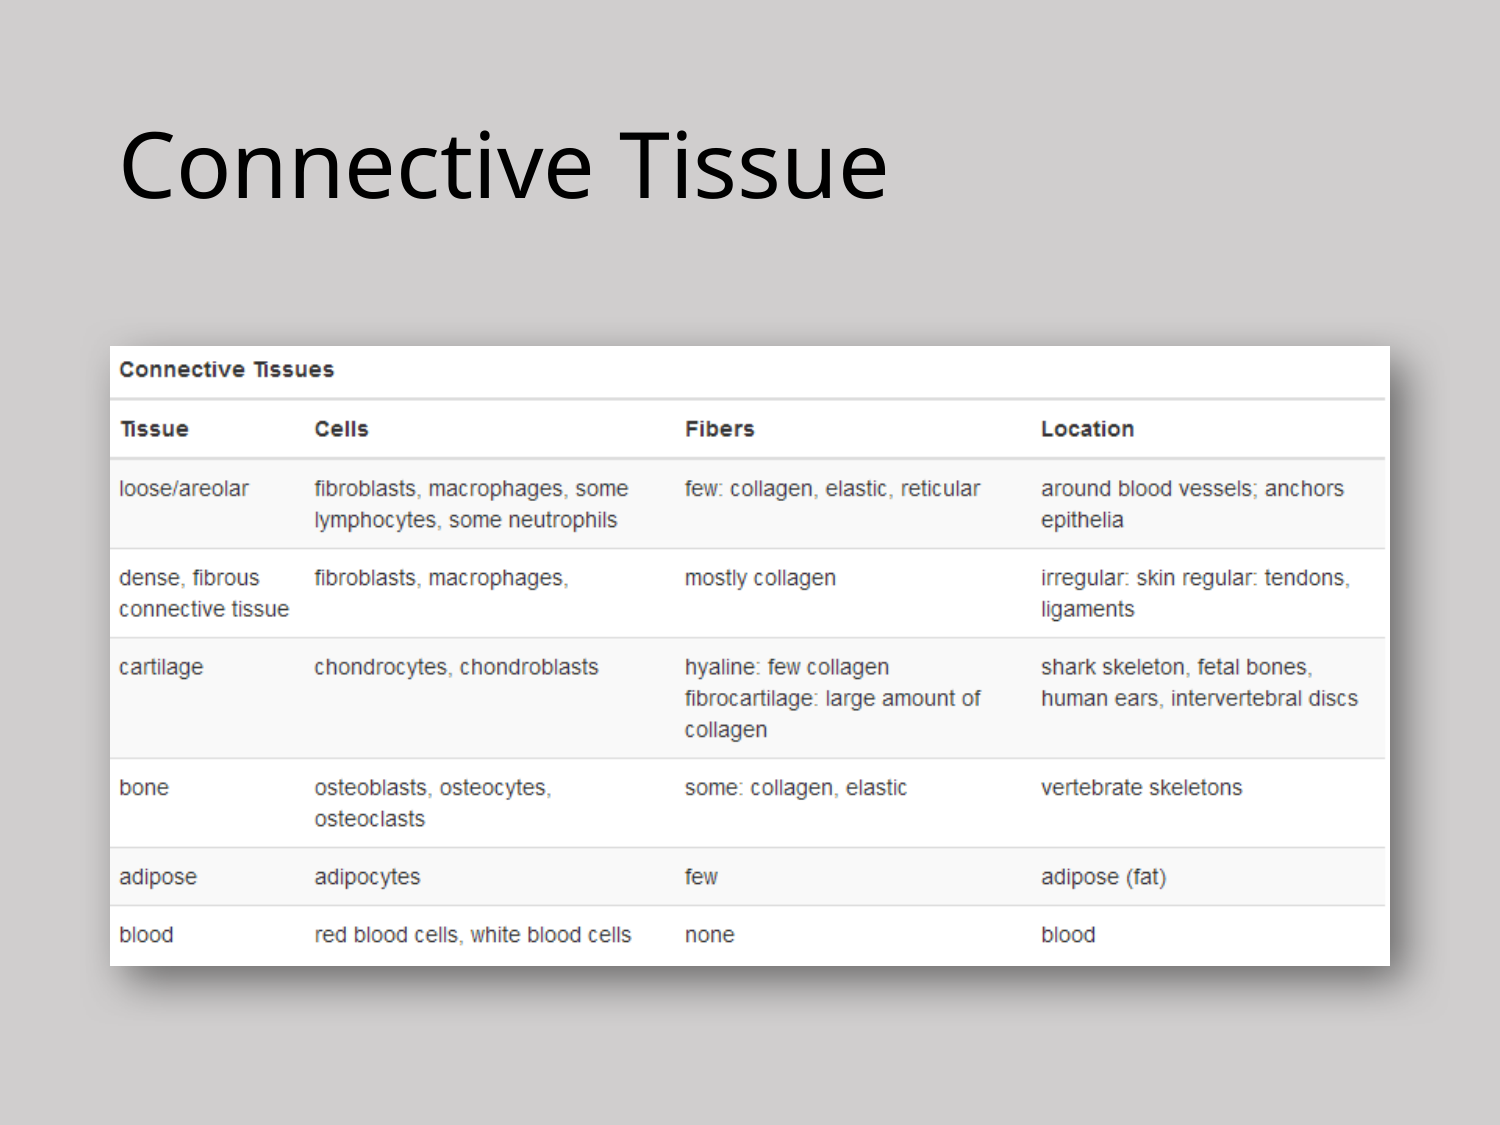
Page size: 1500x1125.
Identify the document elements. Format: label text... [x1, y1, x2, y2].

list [110, 346, 1390, 966]
title Connective Tissue [103, 59, 1397, 278]
